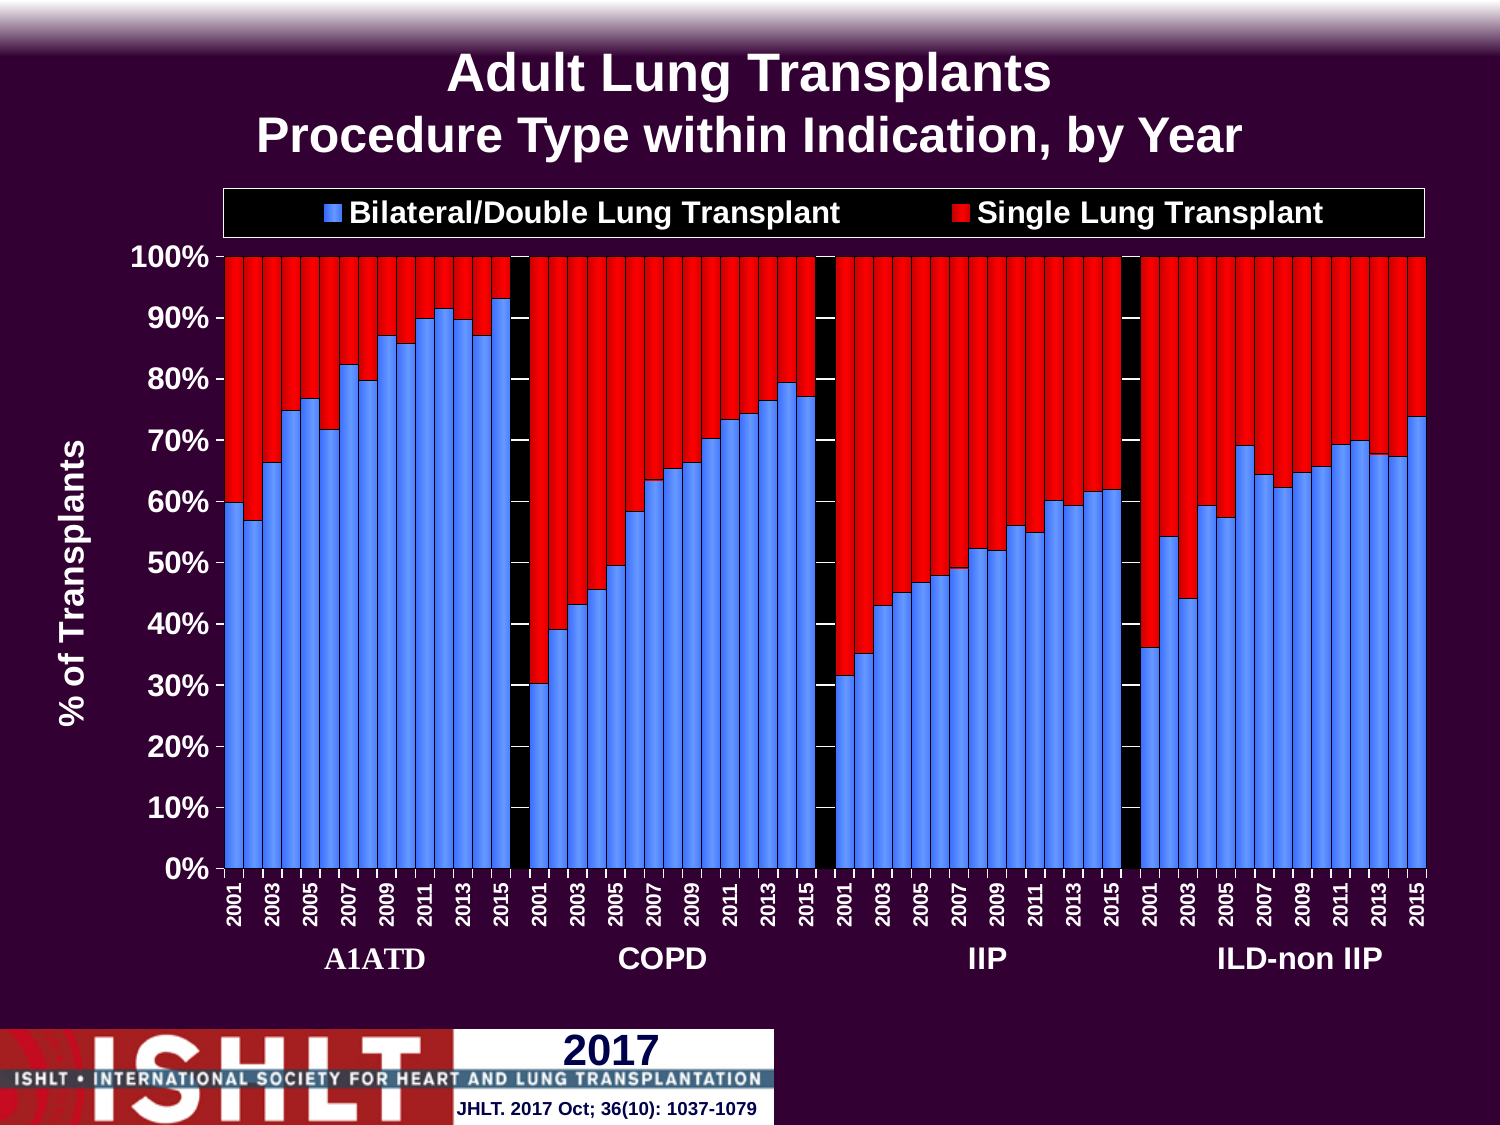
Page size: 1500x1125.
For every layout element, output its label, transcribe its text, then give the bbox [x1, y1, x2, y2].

title Adult Lung Transplants Procedure Type within Indication, by Year [0, 24, 1500, 176]
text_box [0, 1013, 774, 1125]
chart [37, 174, 1451, 1001]
